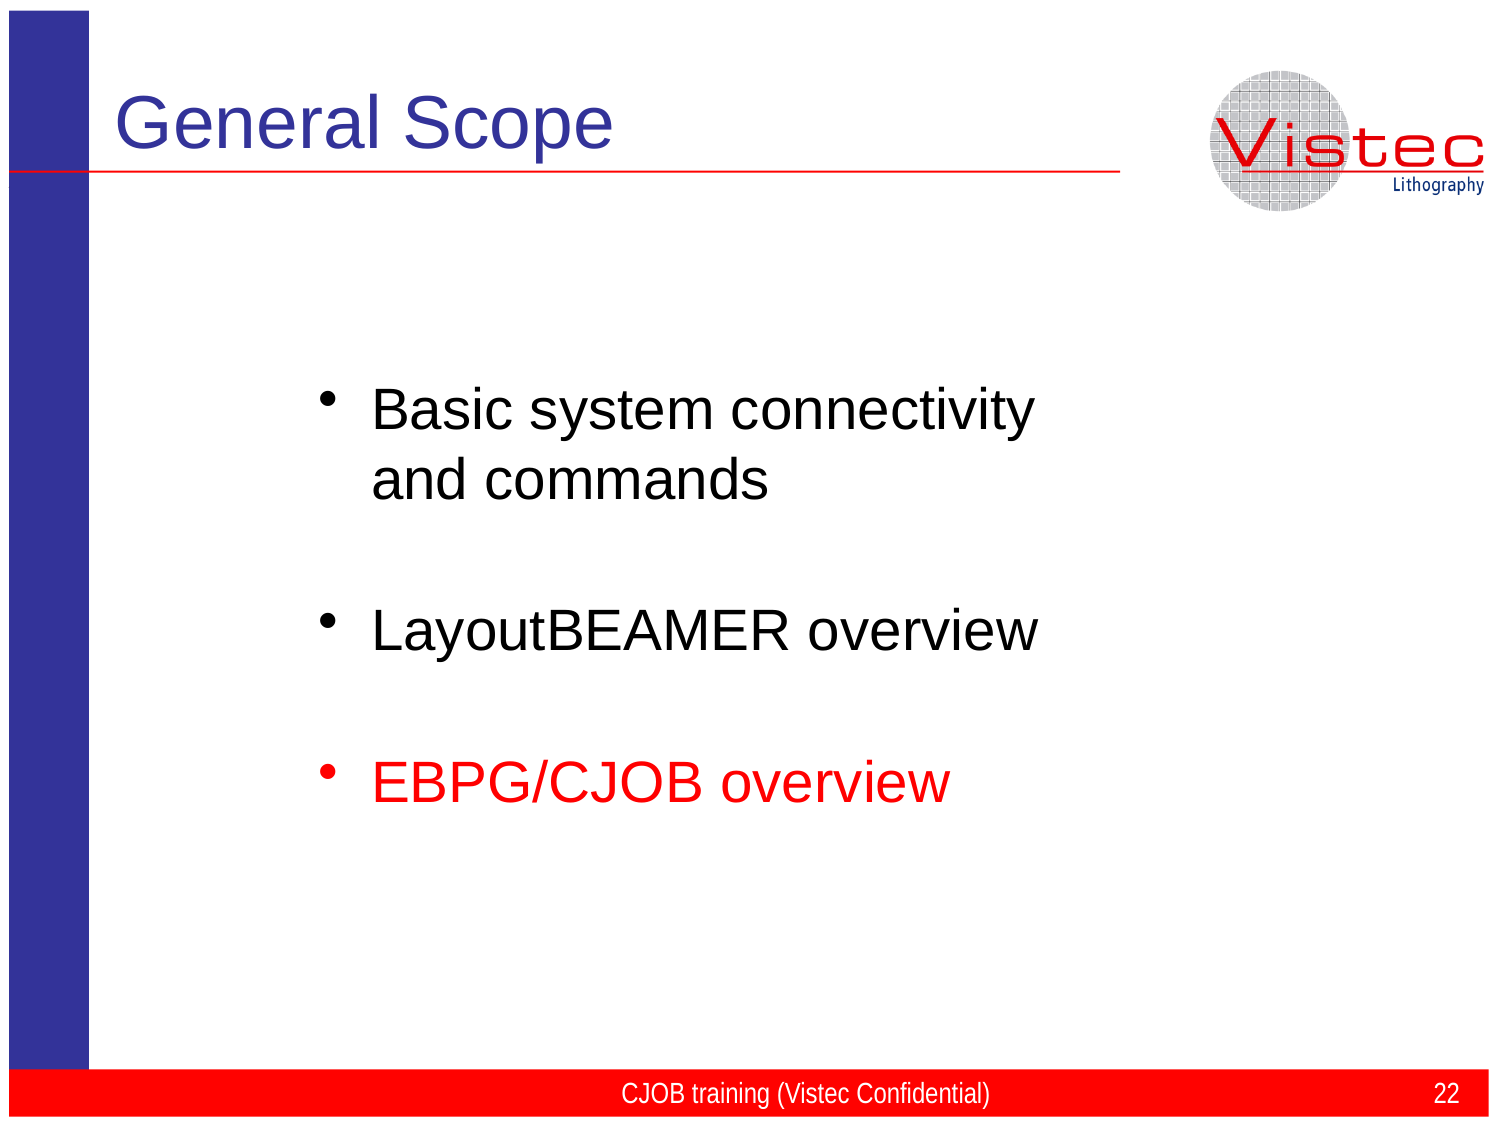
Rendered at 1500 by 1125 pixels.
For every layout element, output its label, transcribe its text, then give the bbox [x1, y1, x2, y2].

list Basic system connectivity and commands LayoutBEAMER overview EBPG/CJOB overview [303, 363, 1159, 789]
slide_number 22 [1349, 1072, 1476, 1111]
footer CJOB training (Vistec Confidential) [399, 1072, 1213, 1111]
picture [1194, 57, 1496, 224]
title General Scope [99, 62, 1138, 175]
